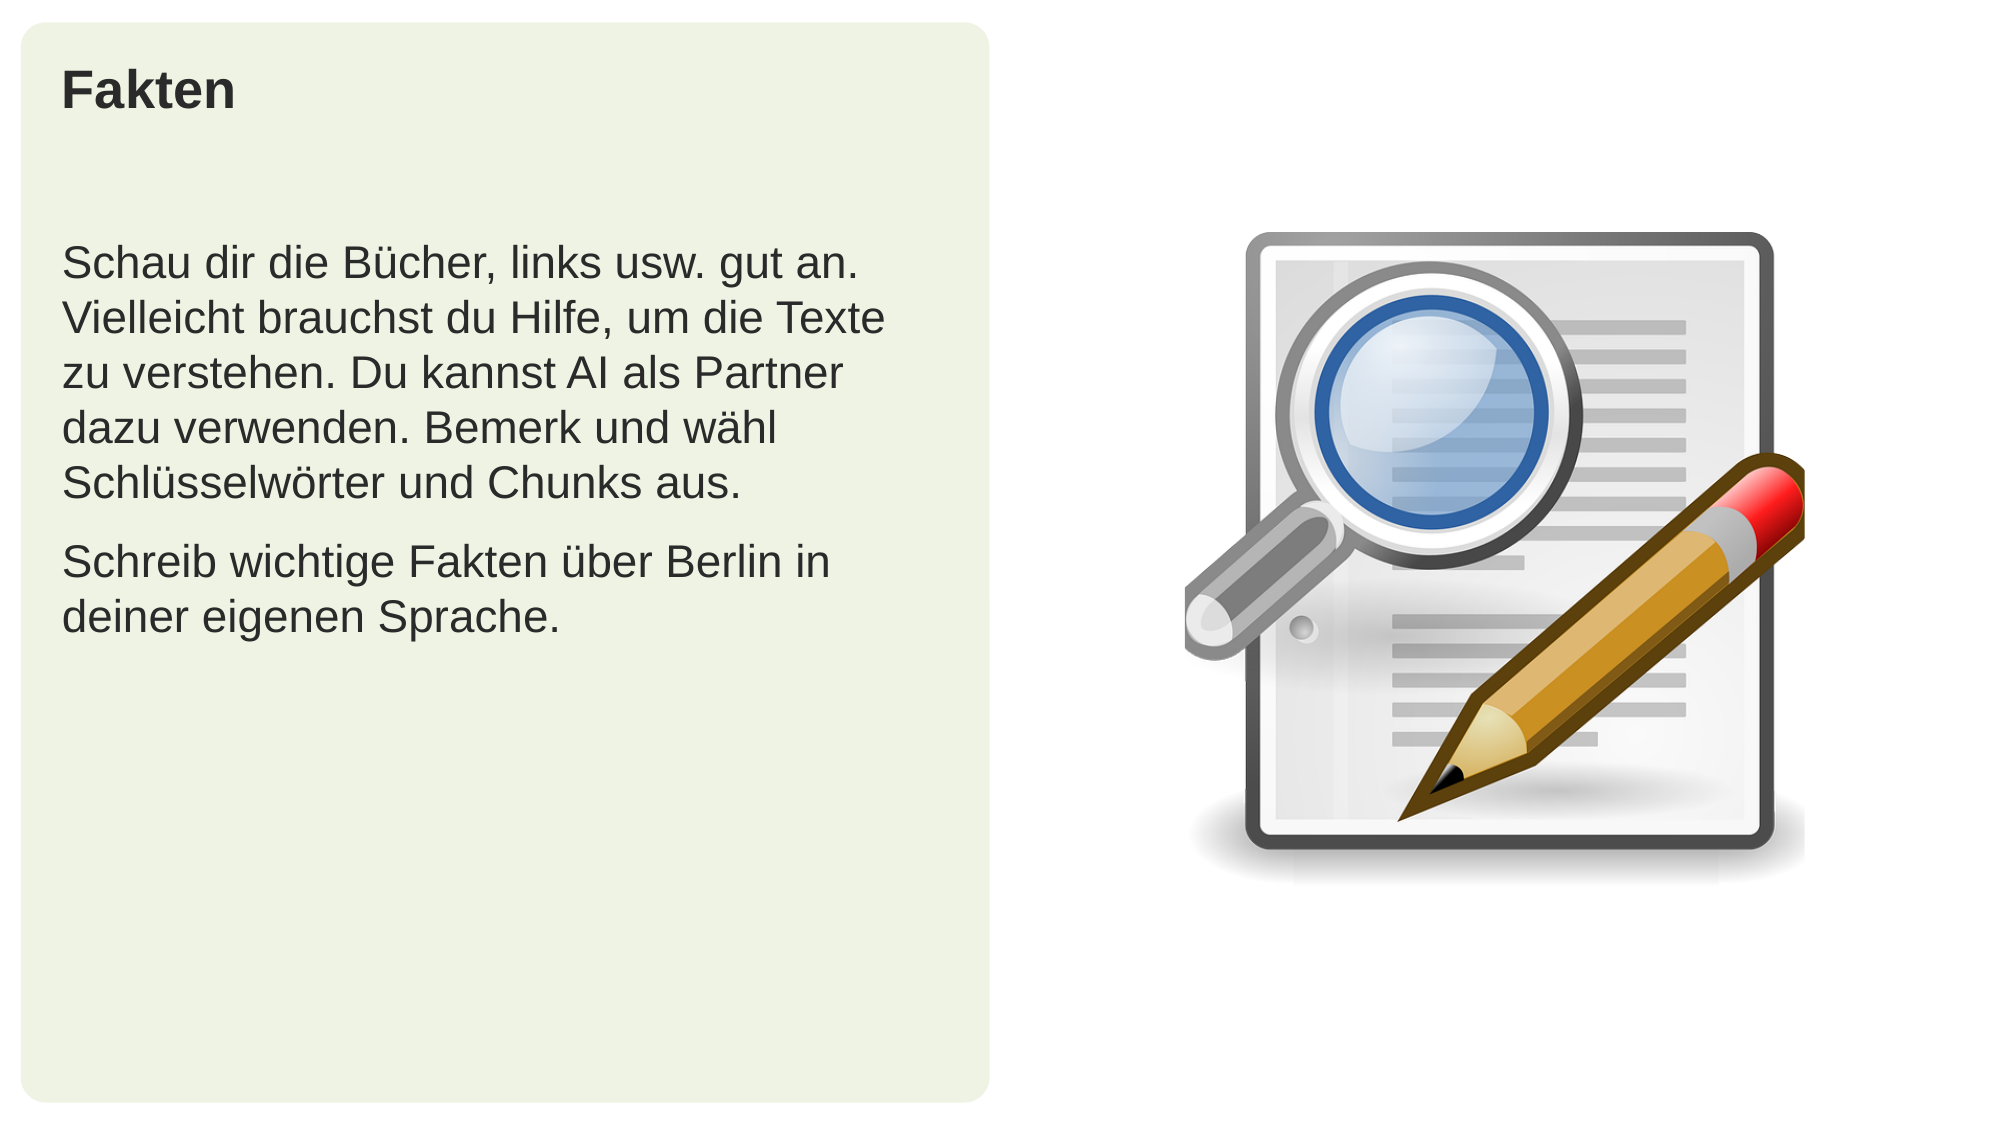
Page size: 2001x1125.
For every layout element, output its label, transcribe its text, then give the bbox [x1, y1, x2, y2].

picture [1184, 232, 1805, 887]
title Fakten [61, 62, 947, 174]
list Schau dir die Bücher, links usw. gut an. Vielleicht brauchst du Hilfe, um die Texte zu verstehen. Du kannst AI als Partner dazu verwenden. Bemerk und wähl Schlüsselwörter und Chunks aus. Schreib wichtige Fakten über Berlin in deiner eigenen Sprache. [61, 232, 947, 984]
